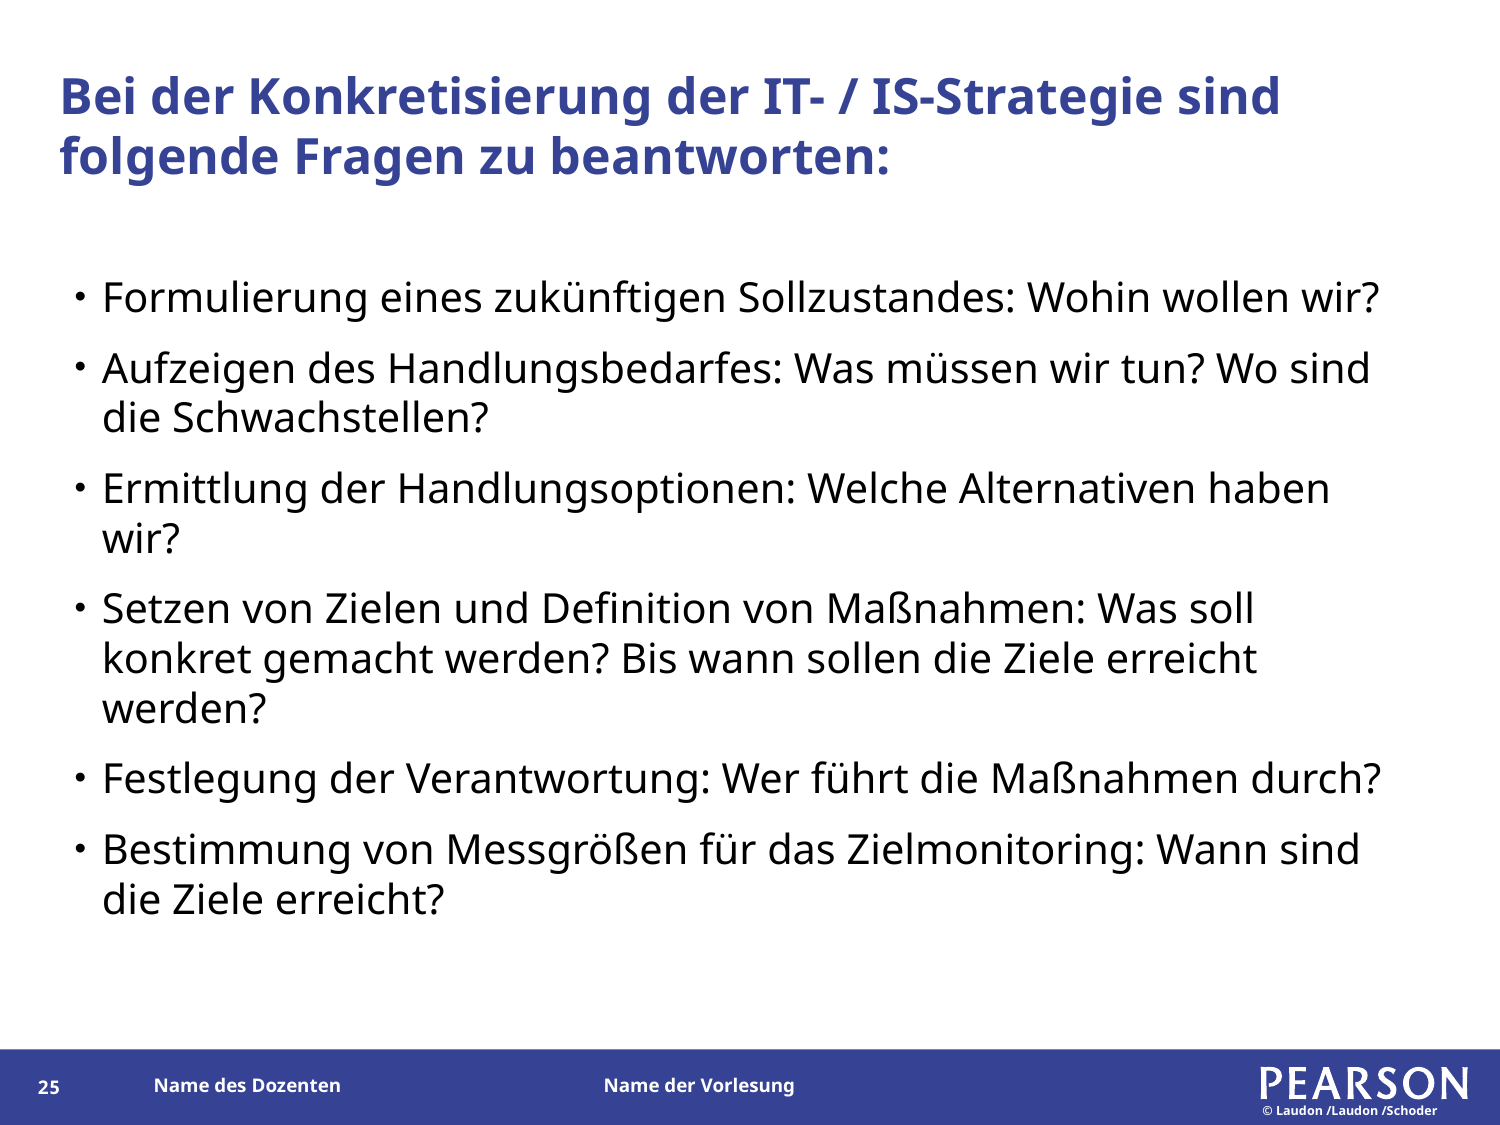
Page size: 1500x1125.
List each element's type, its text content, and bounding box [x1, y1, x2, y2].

list Formulierung eines zukünftigen Sollzustandes: Wohin wollen wir? Aufzeigen des Handlungsbedarfes: Was müssen wir tun? Wo sind die Schwachstellen? Ermittlung der Handlungsoptionen: Welche Alternativen haben wir? Setzen von Zielen und Definition von Maßnahmen: Was soll konkret gemacht werden? Bis wann sollen die Ziele erreicht werden? Festlegung der Verantwortung: Wer führt die Maßnahmen durch? Bestimmung von Messgrößen für das Zielmonitoring: Wann sind die Ziele erreicht? [59, 263, 1410, 1017]
slide_number 121 [22, 1067, 136, 1098]
title Bei der Konkretisierung der IT- / IS-Strategie sind folgende Fragen zu beantworten: [59, 64, 1410, 213]
